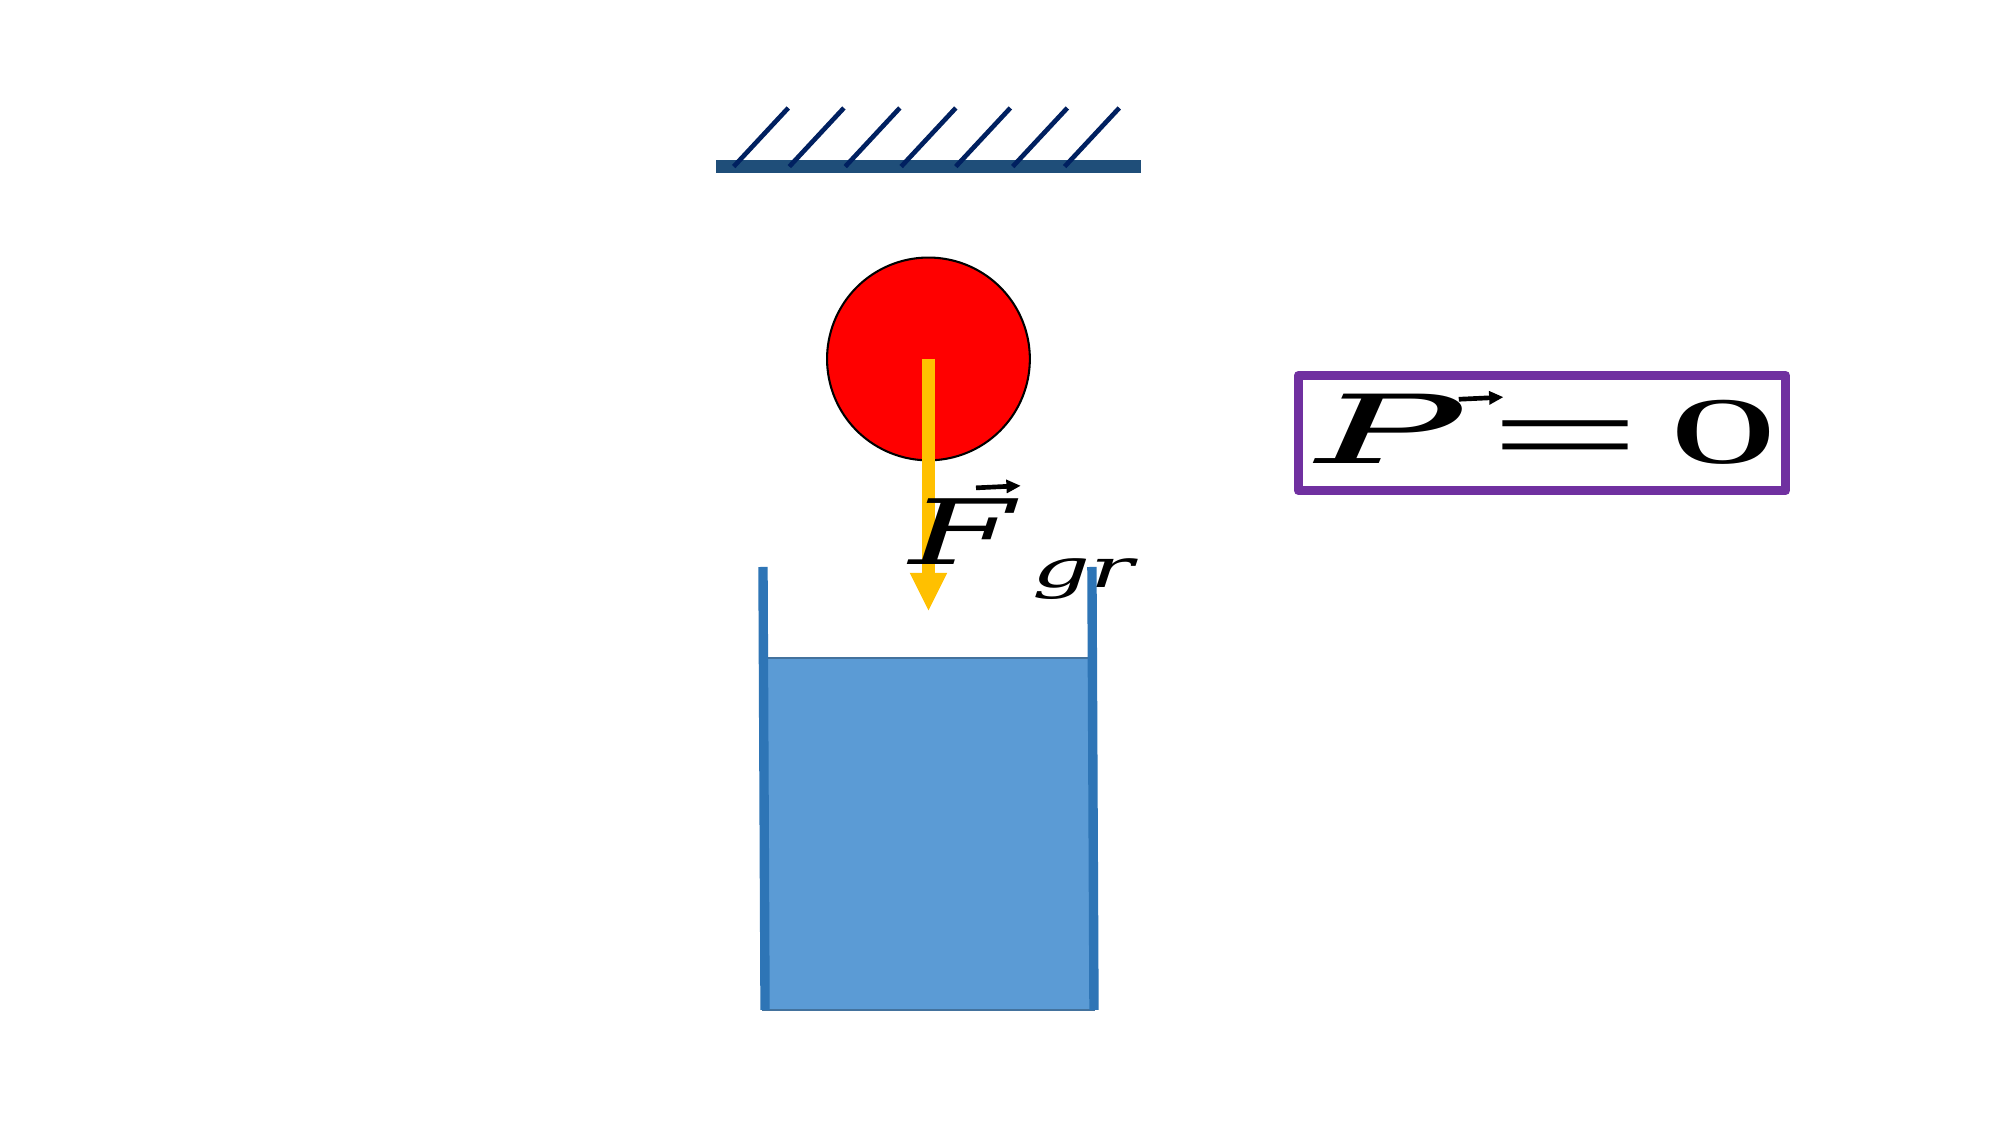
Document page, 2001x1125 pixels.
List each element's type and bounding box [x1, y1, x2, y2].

text_box [716, 107, 1141, 167]
text_box [762, 657, 1095, 1011]
text_box [827, 257, 1141, 611]
